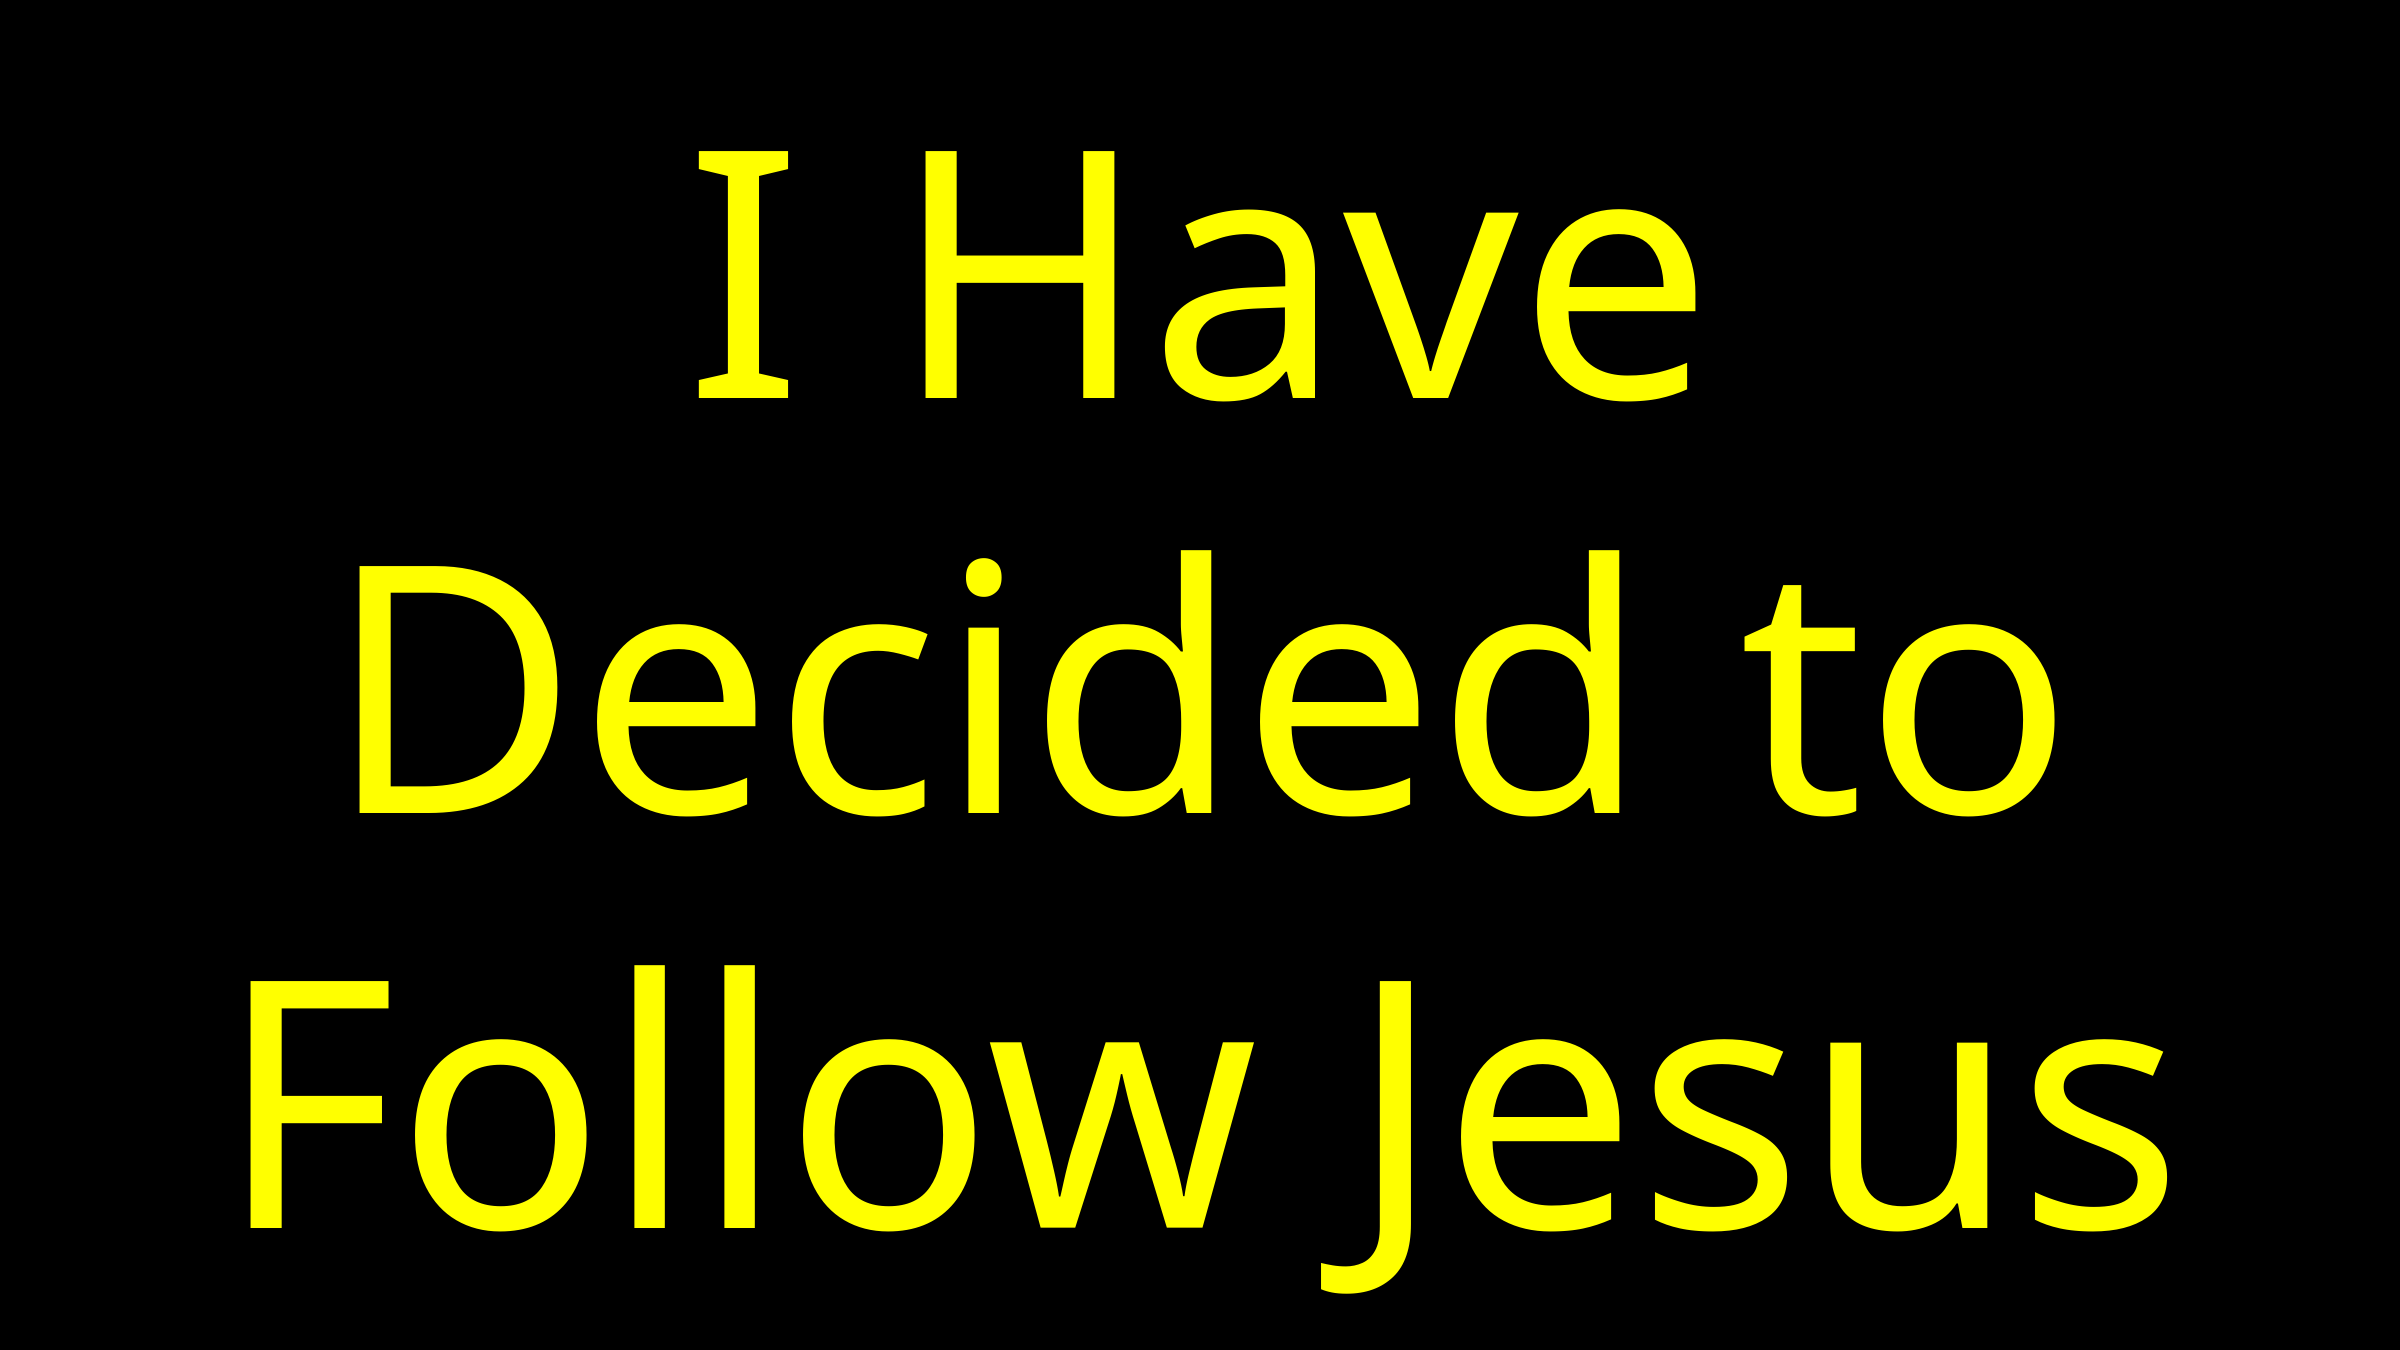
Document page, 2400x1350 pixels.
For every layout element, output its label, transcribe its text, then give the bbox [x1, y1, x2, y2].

title I Have Decided to Follow Jesus [0, 0, 2400, 1350]
